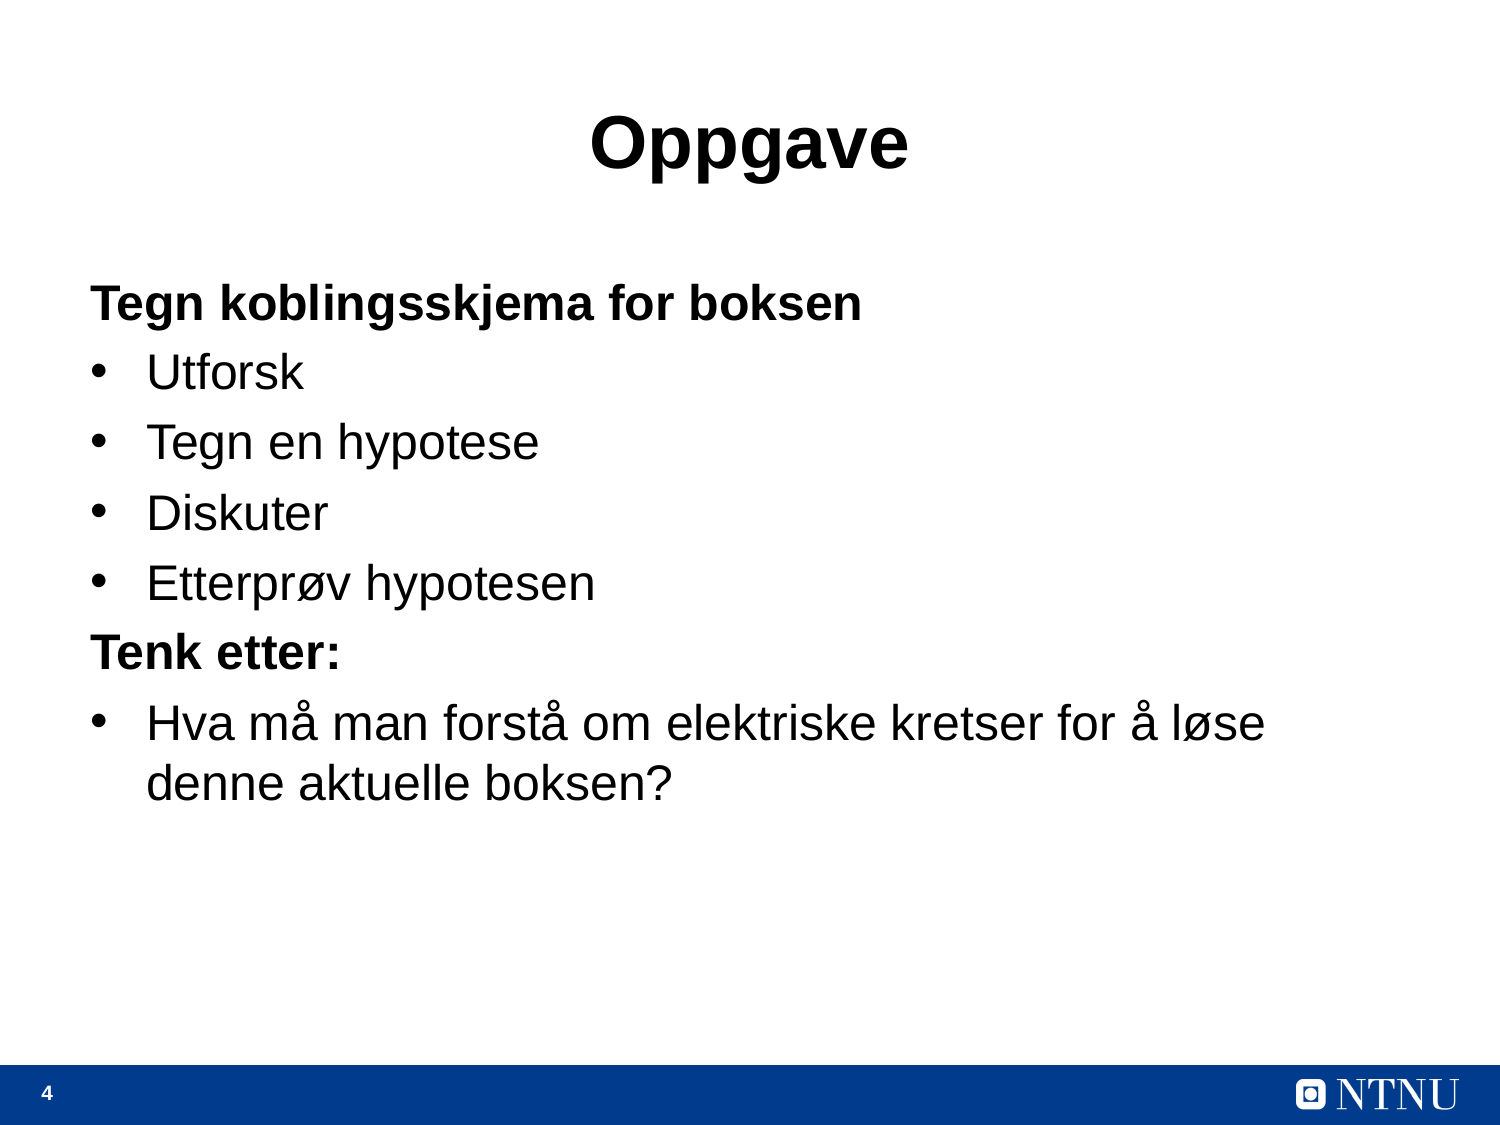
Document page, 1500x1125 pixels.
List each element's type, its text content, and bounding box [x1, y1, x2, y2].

picture [0, 1065, 1500, 1125]
list Tegn koblingsskjema for boksen Utforsk Tegn en hypotese Diskuter Etterprøv hypotesen Tenk etter: Hva må man forstå om elektriske kretser for å løse denne aktuelle boksen? [75, 262, 1425, 1005]
title Oppgave [75, 45, 1425, 233]
